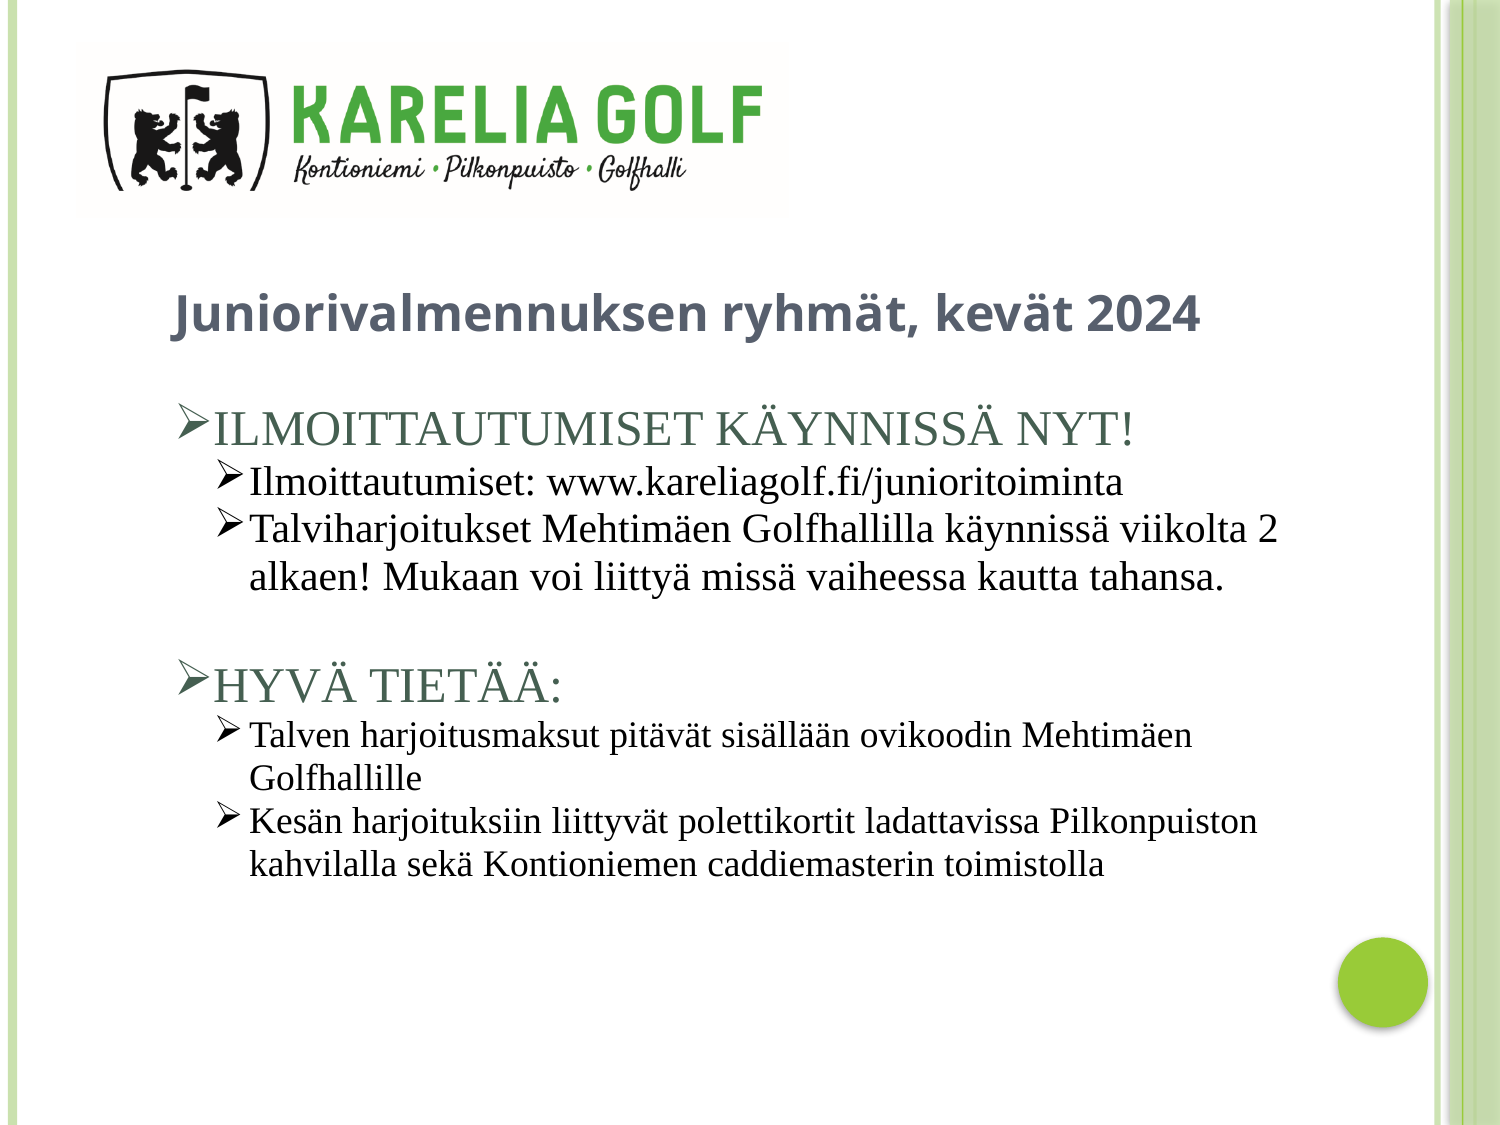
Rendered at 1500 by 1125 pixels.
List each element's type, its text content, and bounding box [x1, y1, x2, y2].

picture [76, 42, 790, 219]
text_box Juniorivalmennuksen ryhmät, kevät 2024 Ilmoittautumiset käynnissä NYT! Ilmoittautumiset: www.kareliagolf.fi/junioritoiminta Talviharjoitukset Mehtimäen Golfhallilla käynnissä viikolta 2 alkaen! Mukaan voi liittyä missä vaiheessa kautta tahansa. Hyvä tietää: Talven harjoitusmaksut pitävät sisällään ovikoodin Mehtimäen Golfhallille Kesän harjoituksiin liittyvät polettikortit ladattavissa Pilkonpuiston kahvilalla sekä Kontioniemen caddiemasterin toimistolla [159, 278, 1306, 988]
